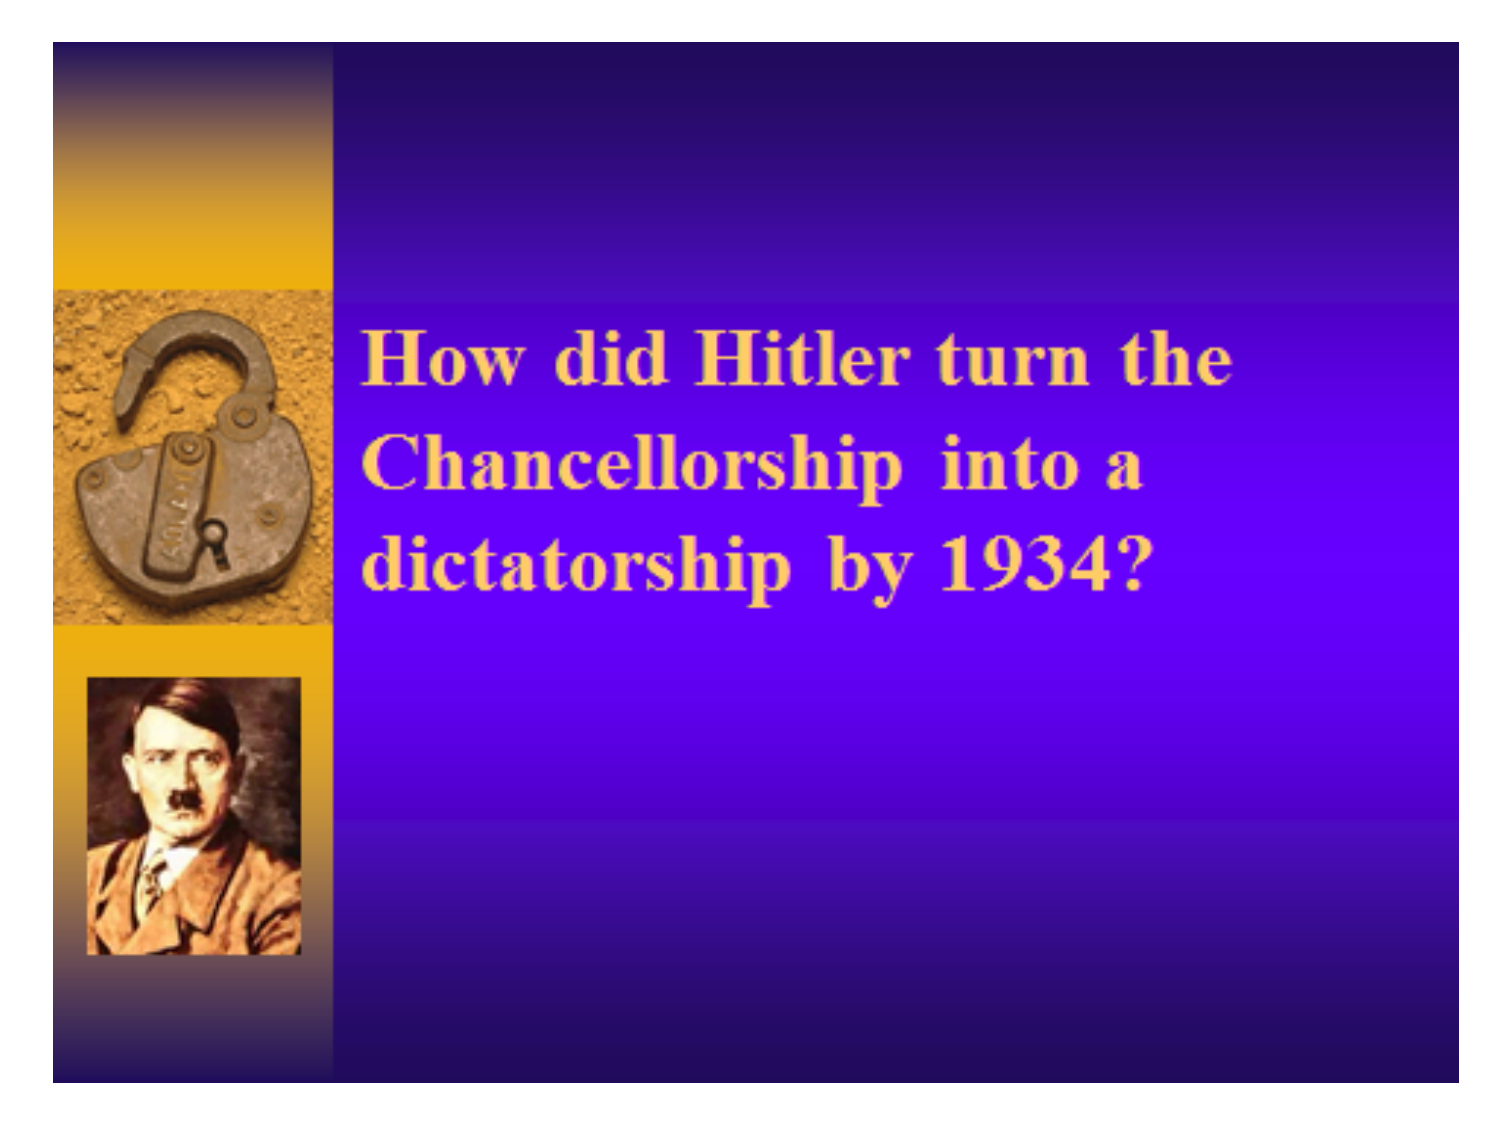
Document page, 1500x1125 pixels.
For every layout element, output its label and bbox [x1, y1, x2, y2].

list [52, 42, 1459, 1083]
